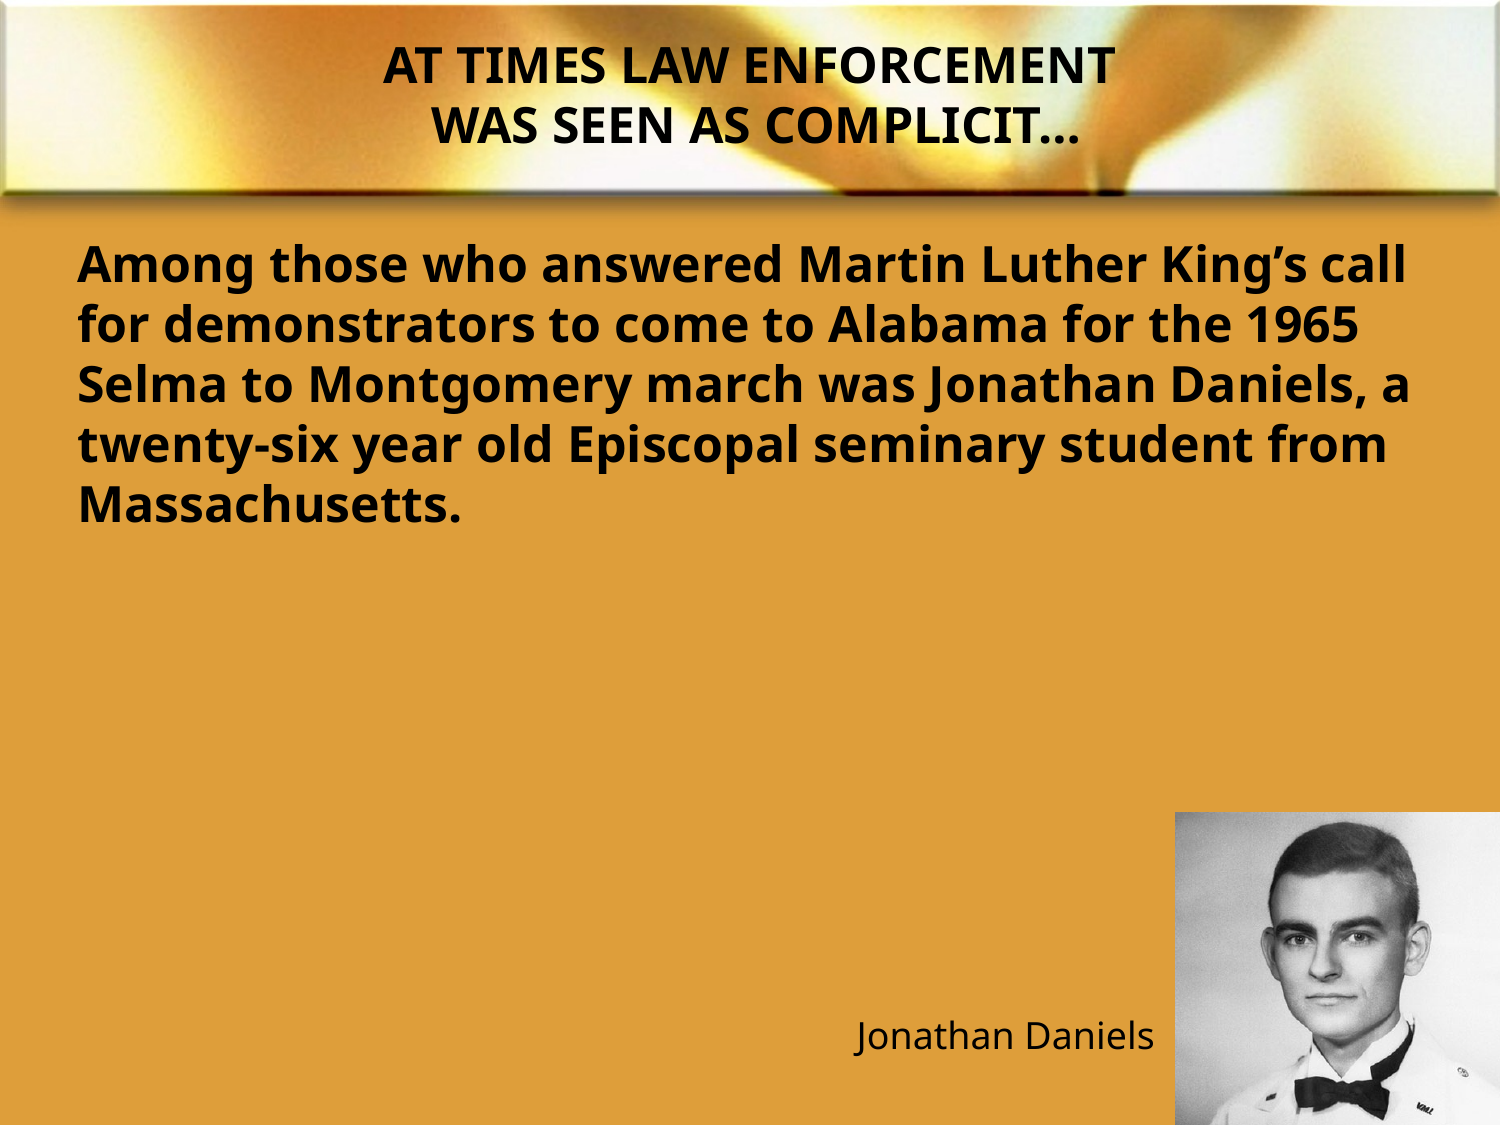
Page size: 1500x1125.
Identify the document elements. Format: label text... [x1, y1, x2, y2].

title AT TIMES LAW ENFORCEMENT WAS SEEN AS COMPLICIT… [49, 0, 1463, 188]
picture [0, 0, 1500, 1125]
list Among those who answered Martin Luther King’s call for demonstrators to come to Alabama for the 1965 Selma to Montgomery march was Jonathan Daniels, a twenty-six year old Episcopal seminary student from Massachusetts. Jonathan Daniels [62, 224, 1451, 1026]
